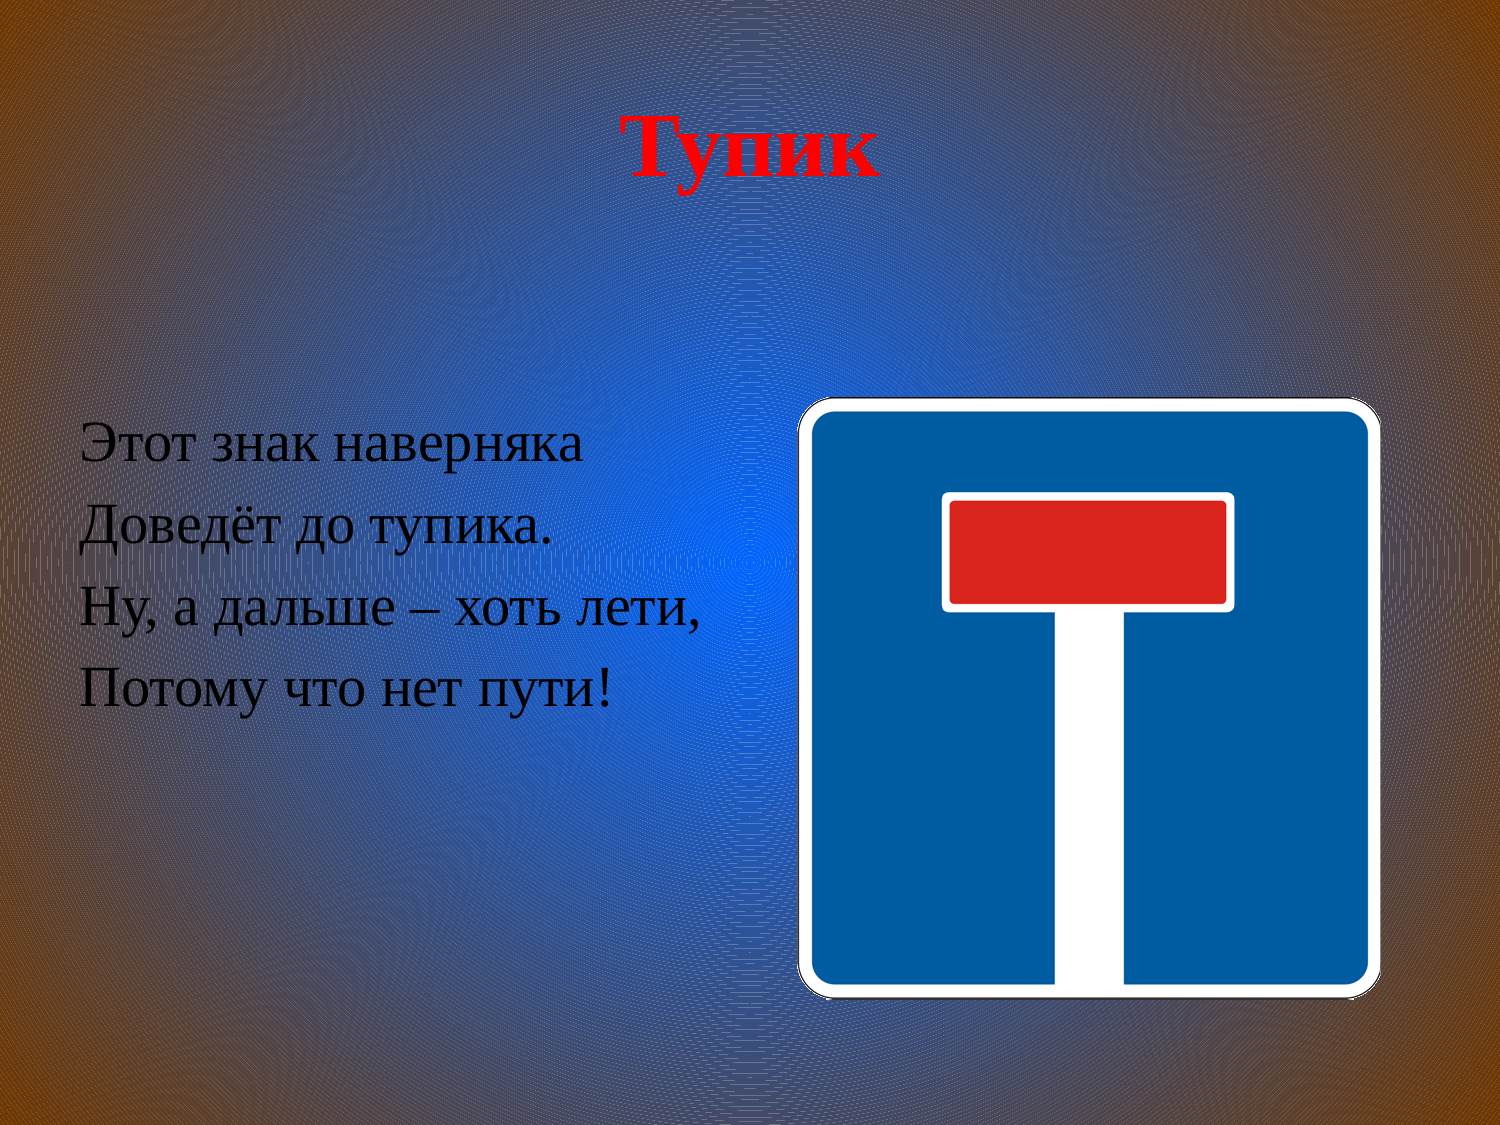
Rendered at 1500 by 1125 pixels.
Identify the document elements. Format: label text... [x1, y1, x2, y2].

title Тупик [74, 45, 1426, 234]
picture [796, 396, 1381, 1000]
list Этот знак наверняка Доведёт до тупика. Ну, а дальше – хоть лети, Потому что нет пути! [64, 314, 1437, 959]
